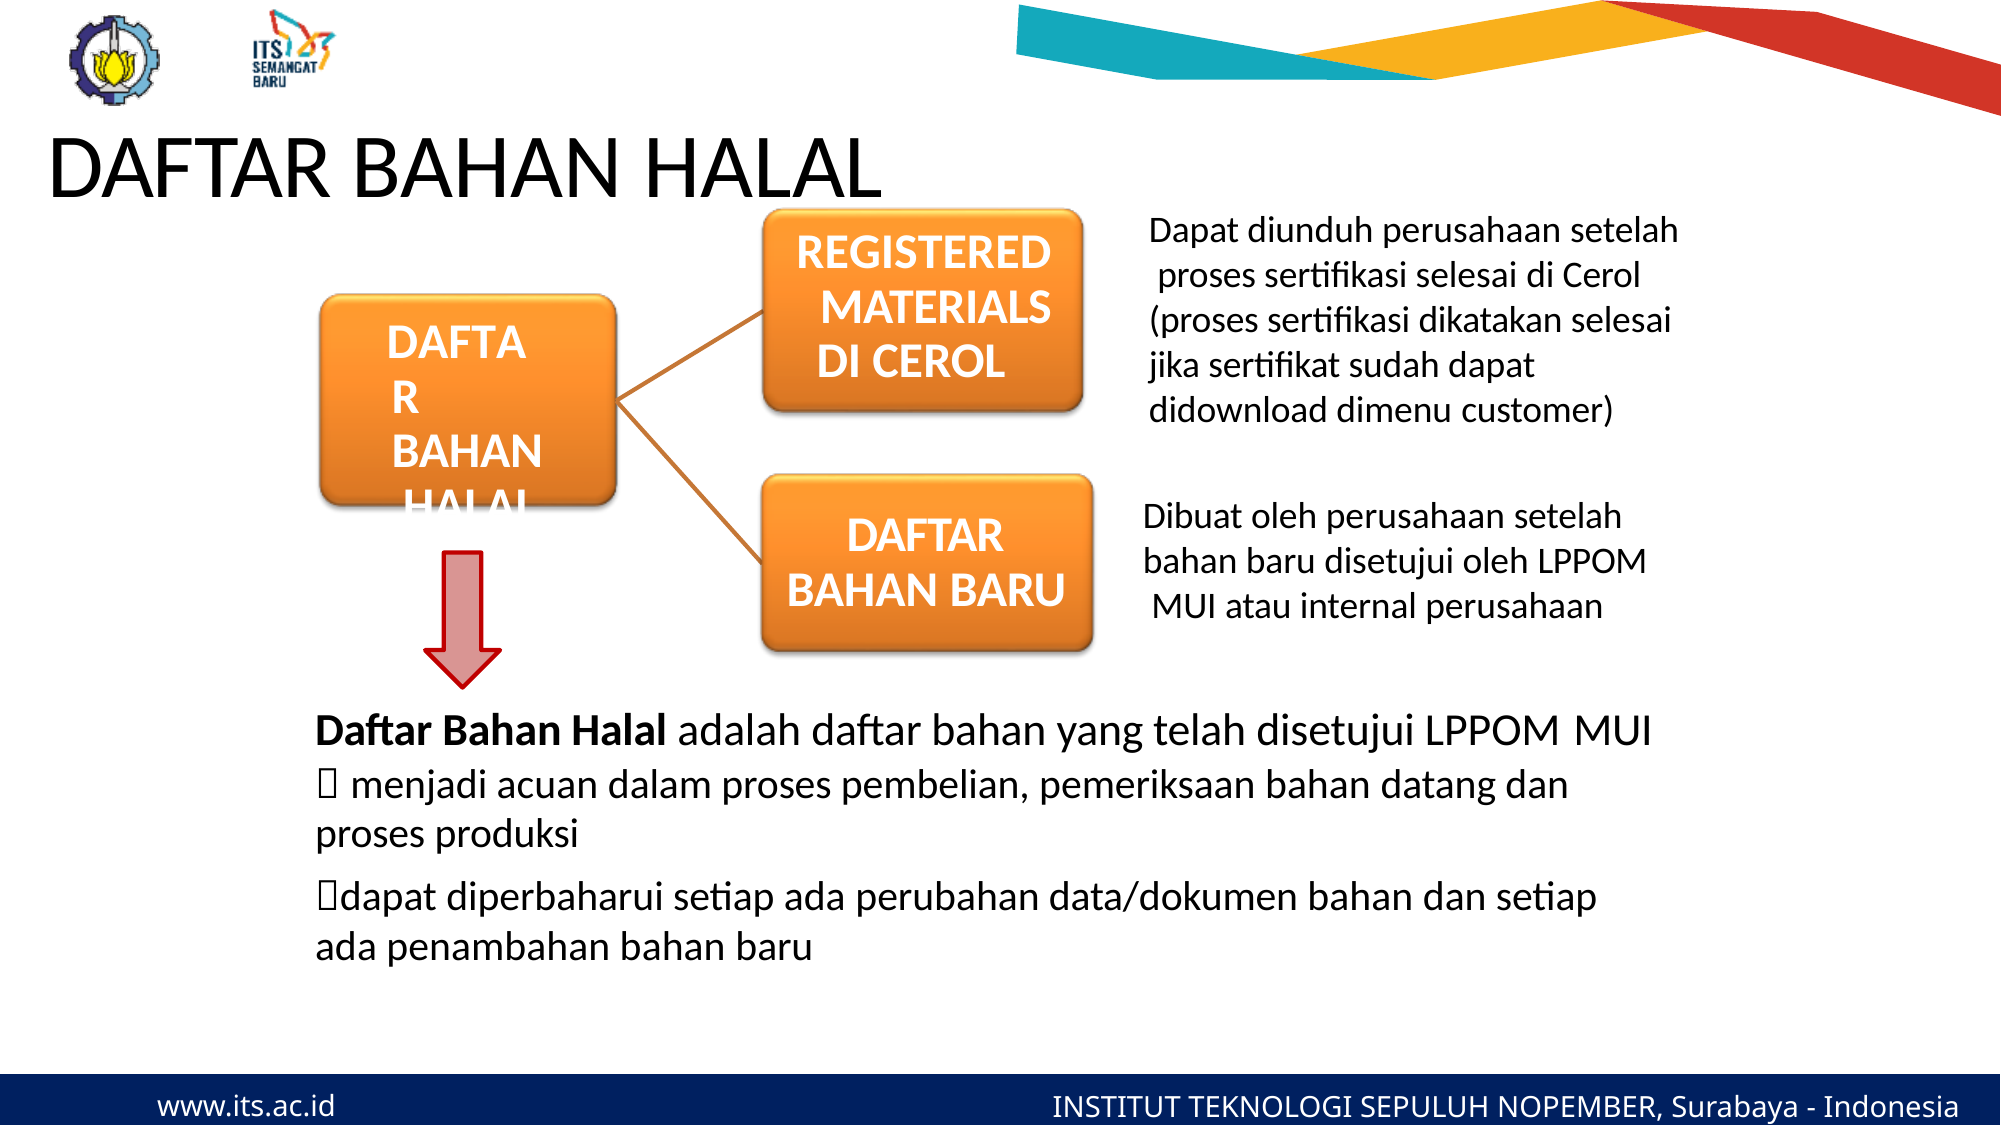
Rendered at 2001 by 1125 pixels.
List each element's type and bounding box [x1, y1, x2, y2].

text_box [0, 0, 2000, 1125]
